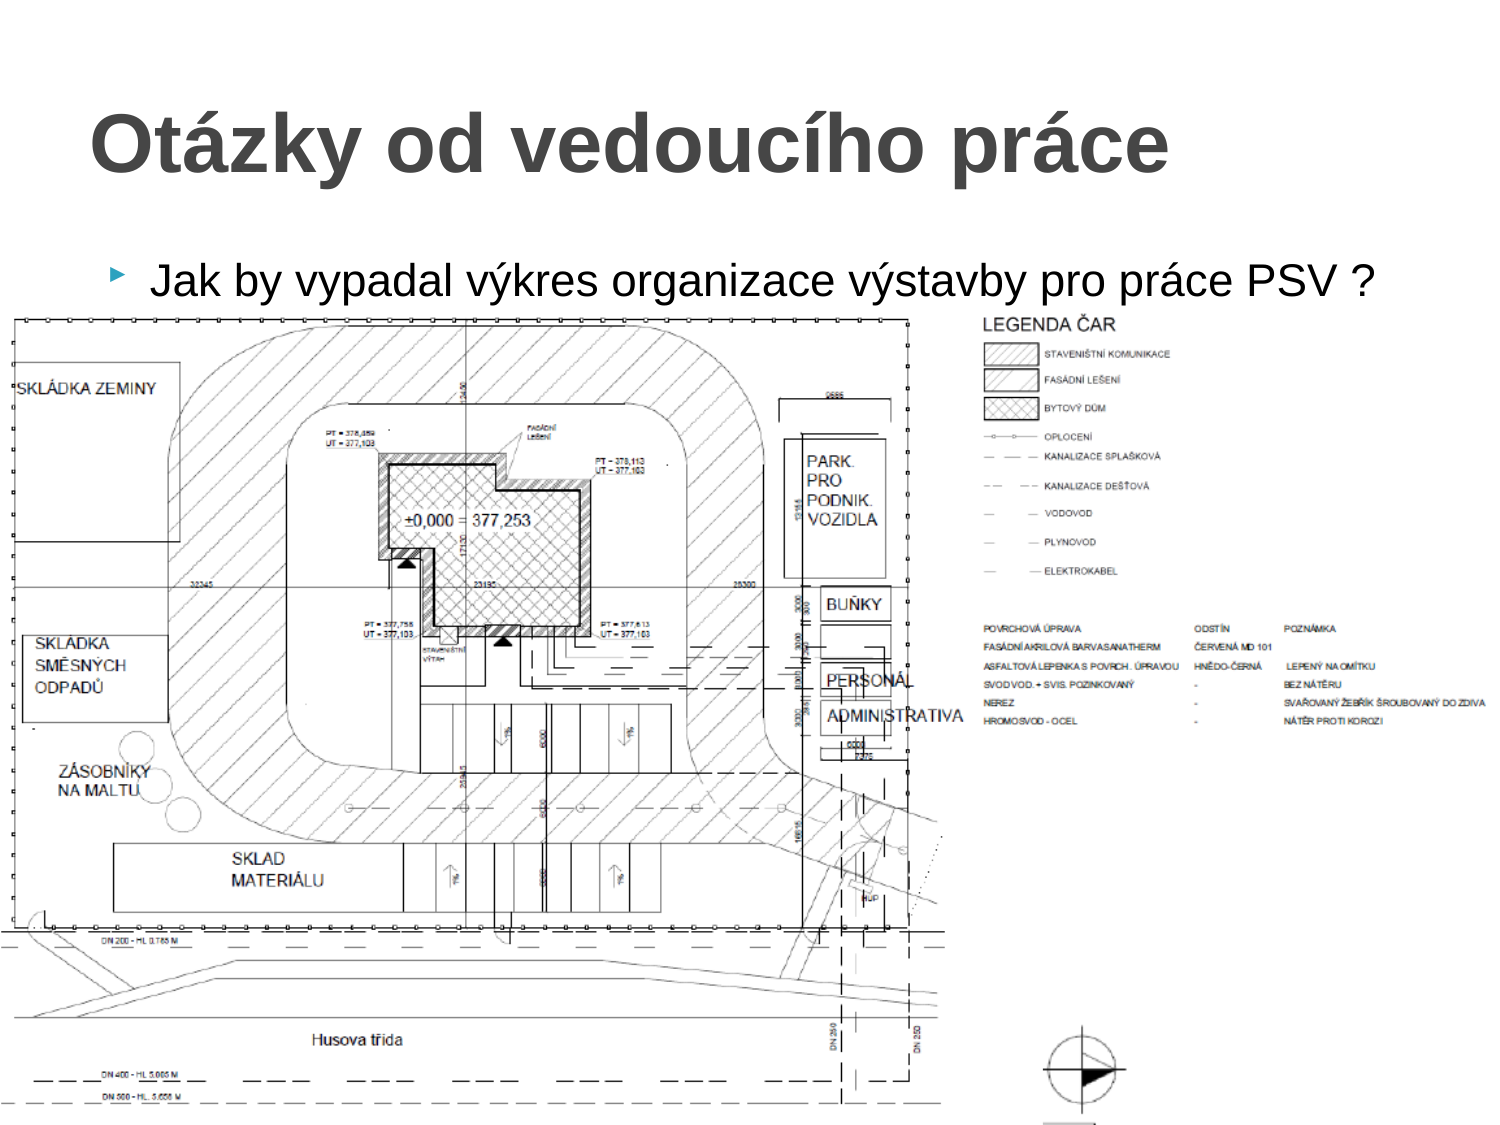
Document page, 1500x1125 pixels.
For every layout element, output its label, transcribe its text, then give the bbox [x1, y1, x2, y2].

list Jak by vypadal výkres organizace výstavby pro práce PSV ? [75, 243, 1425, 305]
title Otázky od vedoucího práce [75, 45, 1425, 233]
picture [0, 305, 1500, 1125]
